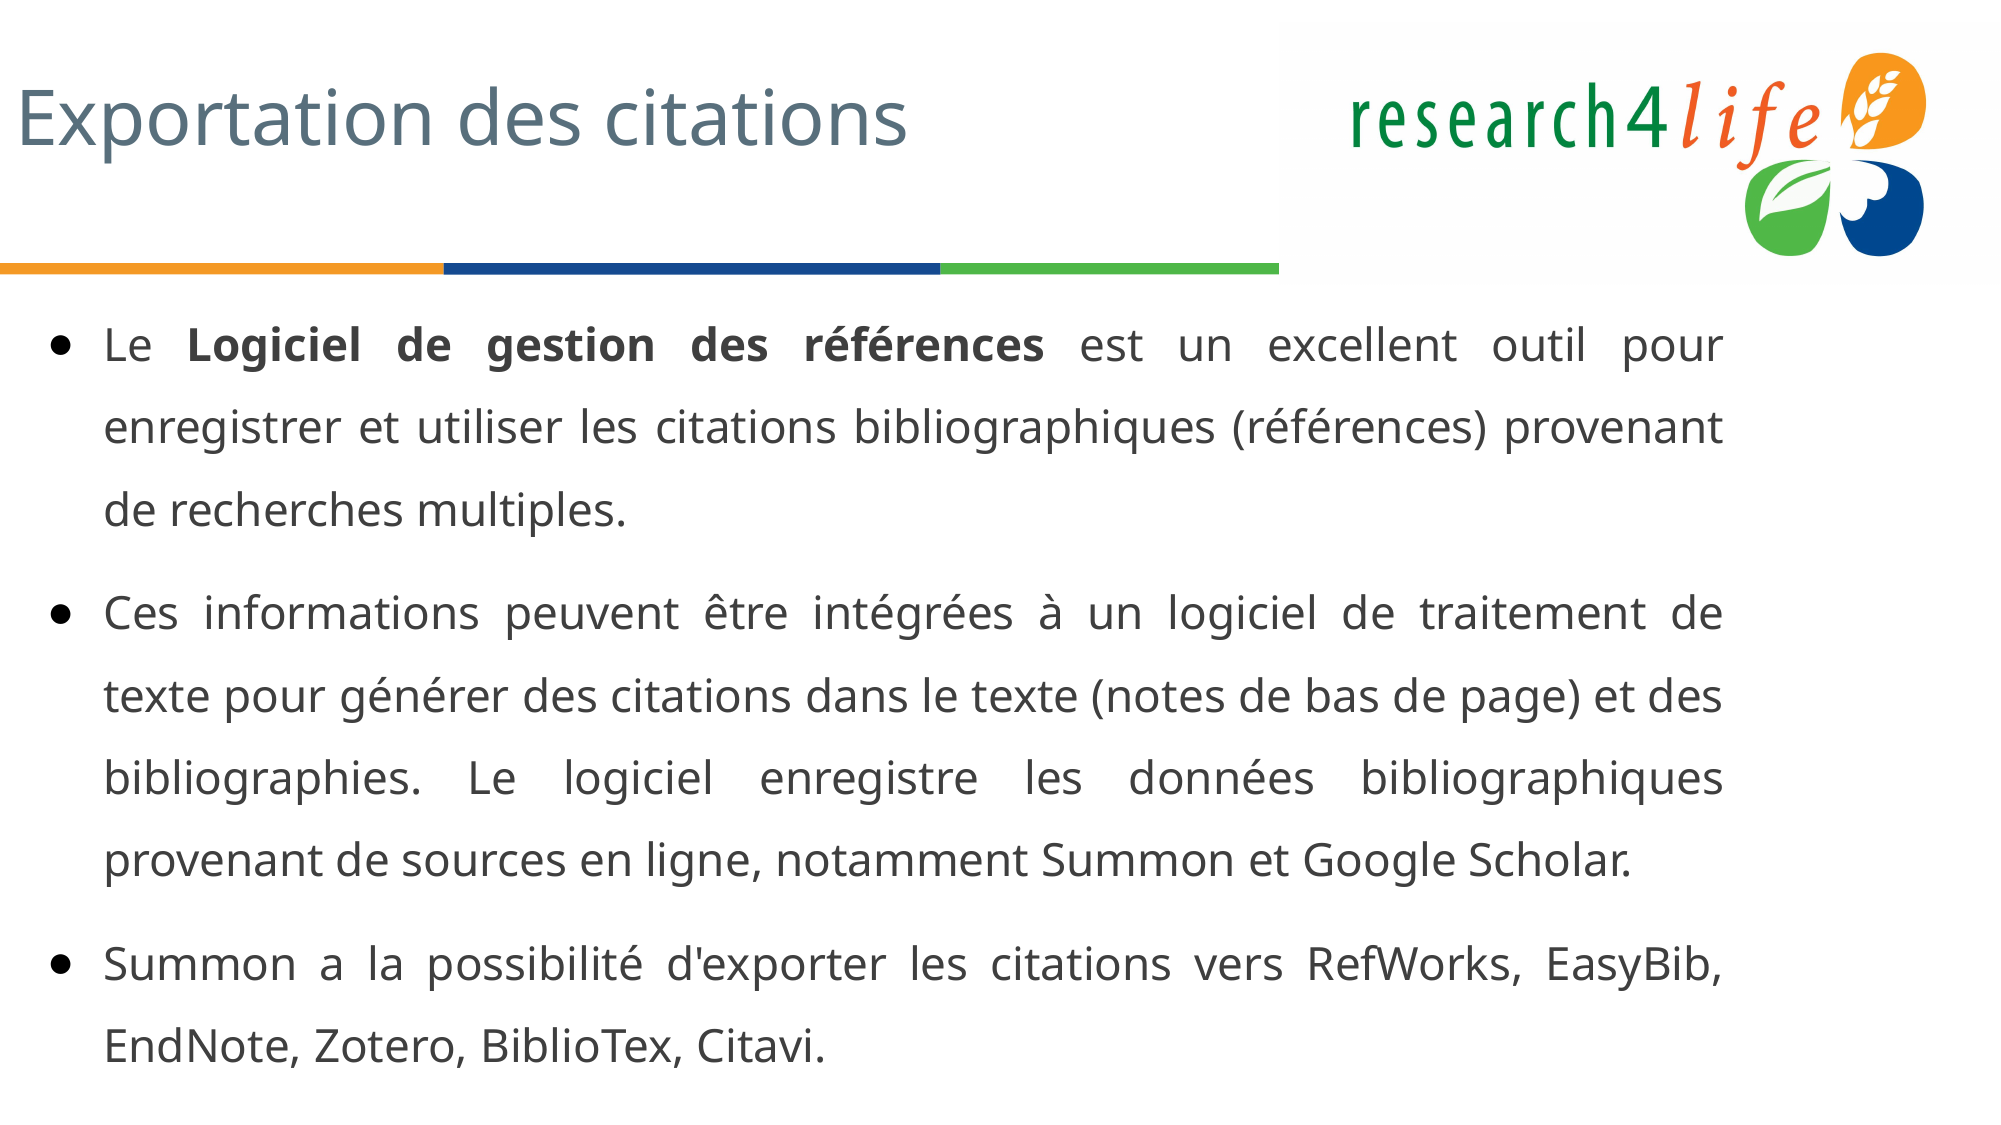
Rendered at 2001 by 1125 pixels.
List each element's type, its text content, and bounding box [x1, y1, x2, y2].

title Exportation des citations [0, 71, 1302, 250]
picture [1279, 22, 2000, 285]
list Le Logiciel de gestion des références est un excellent outil pour enregistrer et utiliser les citations bibliographiques (références) provenant de recherches multiples. Ces informations peuvent être intégrées à un logiciel de traitement de texte pour générer des citations dans le texte (notes de bas de page) et des bibliographies. Le logiciel enregistre les données bibliographiques provenant de sources en ligne, notamment Summon et Google Scholar. Summon a la possibilité d'exporter les citations vers RefWorks, EasyBib, EndNote, Zotero, BiblioTex, Citavi. [12, 280, 1741, 991]
